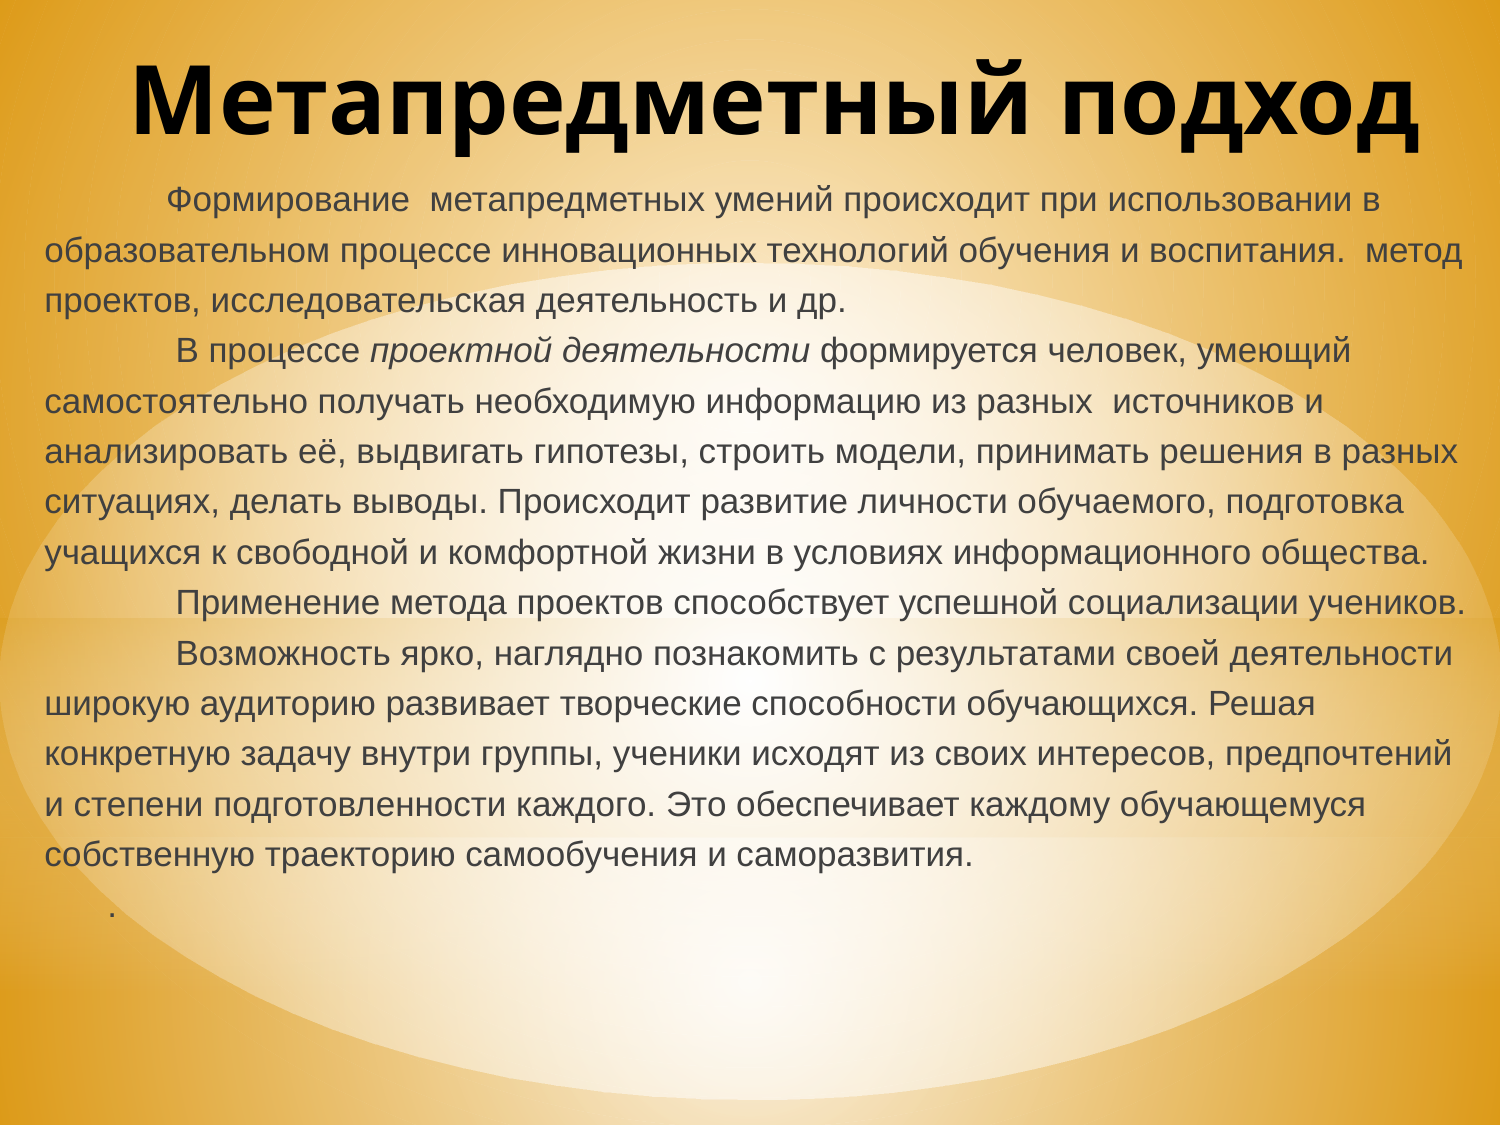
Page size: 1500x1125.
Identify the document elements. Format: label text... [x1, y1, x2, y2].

list Формирование метапредметных умений происходит при использовании в образовательном процессе инновационных технологий обучения и воспитания. метод проектов, исследовательская деятельность и др. В процессе проектной деятельности формируется человек, умеющий самостоятельно получать необходимую информацию из разных источников и анализировать её, выдвигать гипотезы, строить модели, принимать решения в разных ситуациях, делать выводы. Происходит развитие личности обучаемого, подготовка учащихся к свободной и комфортной жизни в условиях информационного общества. Применение метода проектов способствует успешной социализации учеников. Возможность ярко, наглядно познакомить с результатами своей деятельности широкую аудиторию развивает творческие способности обучающихся. Решая конкретную задачу внутри группы, ученики исходят из своих интересов, предпочтений и степени подготовленности каждого. Это обеспечивает каждому обучающемуся собственную траекторию самообучения и саморазвития. . [29, 160, 1483, 1071]
title Метапредметный подход [100, 30, 1436, 160]
